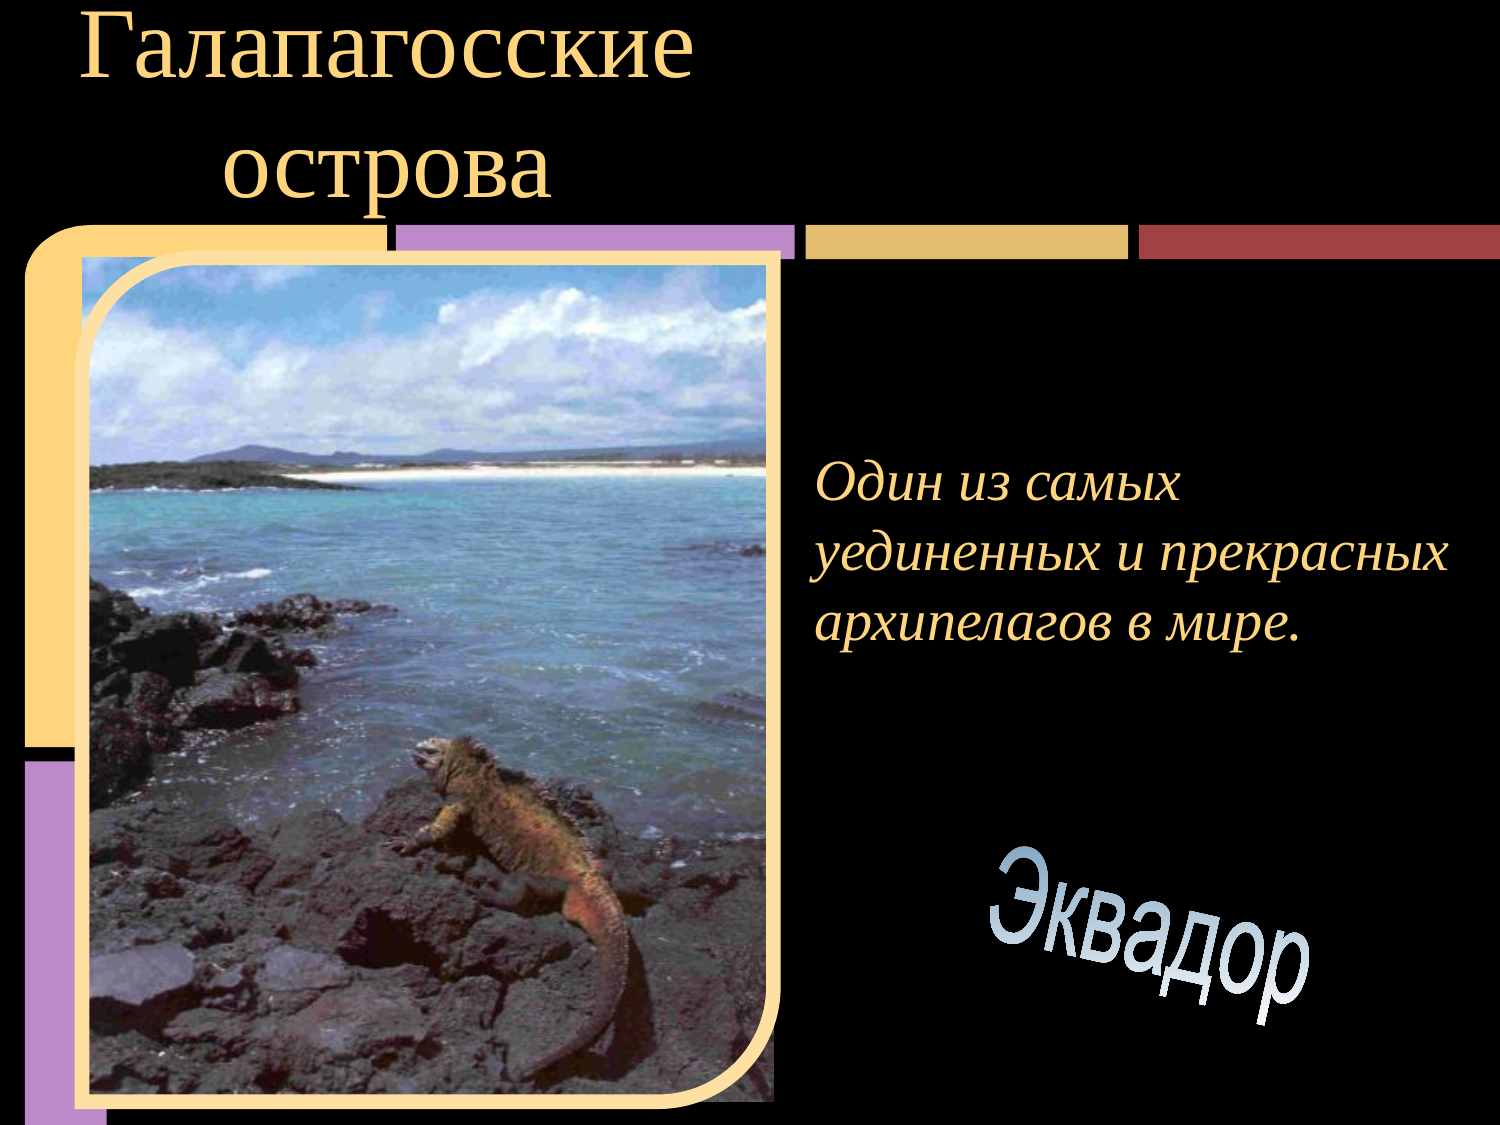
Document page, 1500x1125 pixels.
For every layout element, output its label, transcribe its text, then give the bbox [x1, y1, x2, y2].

title Галапагосские острова [37, 37, 738, 225]
picture [81, 257, 774, 1102]
text_box [1124, 901, 1170, 976]
text_box [1256, 930, 1309, 1026]
text_box [1159, 910, 1220, 1006]
text_box [990, 846, 1048, 944]
text_box [1219, 922, 1264, 994]
text_box [1080, 890, 1125, 963]
text_box Один из самых уединенных и прекрасных архипелагов в мире. [799, 434, 1499, 660]
text_box [1044, 882, 1089, 957]
